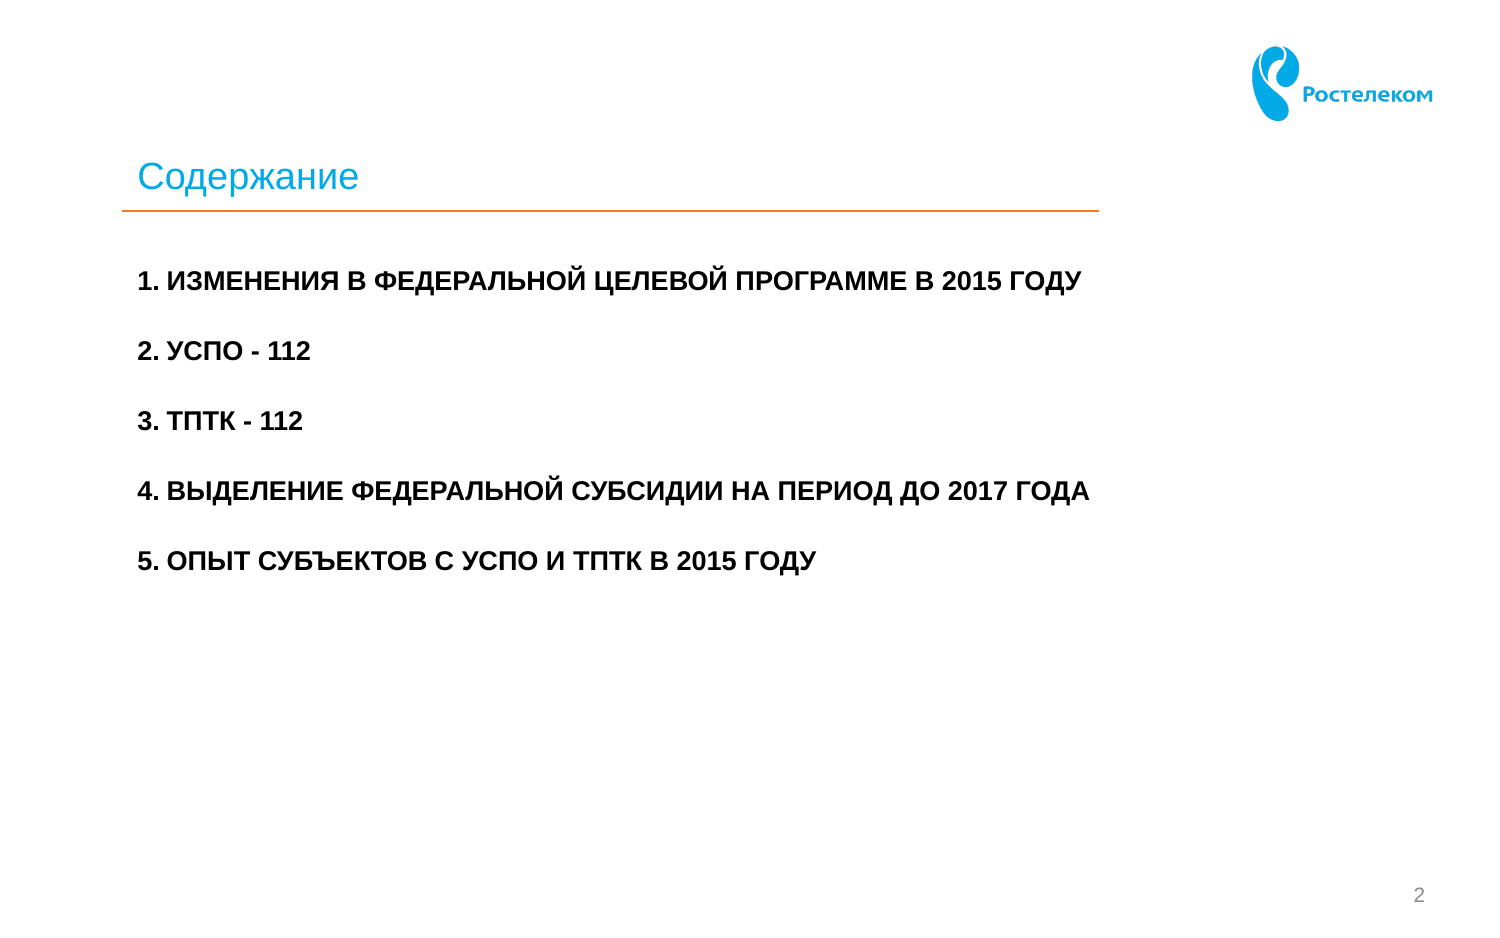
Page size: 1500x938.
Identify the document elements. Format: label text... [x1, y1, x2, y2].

list ИЗМЕНЕНИЯ В ФЕДЕРАЛЬНОЙ ЦЕЛЕВОЙ ПРОГРАММЕ В 2015 ГОДУ УСПО - 112 ТПТК - 112 ВЫДЕЛЕНИЕ ФЕДЕРАЛЬНОЙ СУБСИДИИ НА ПЕРИОД ДО 2017 ГОДА ОПЫТ СУБЪЕКТОВ С УСПО И ТПТК В 2015 ГОДУ [122, 256, 1125, 832]
list Содержание [122, 143, 1099, 205]
slide_number 2 [1074, 868, 1425, 919]
